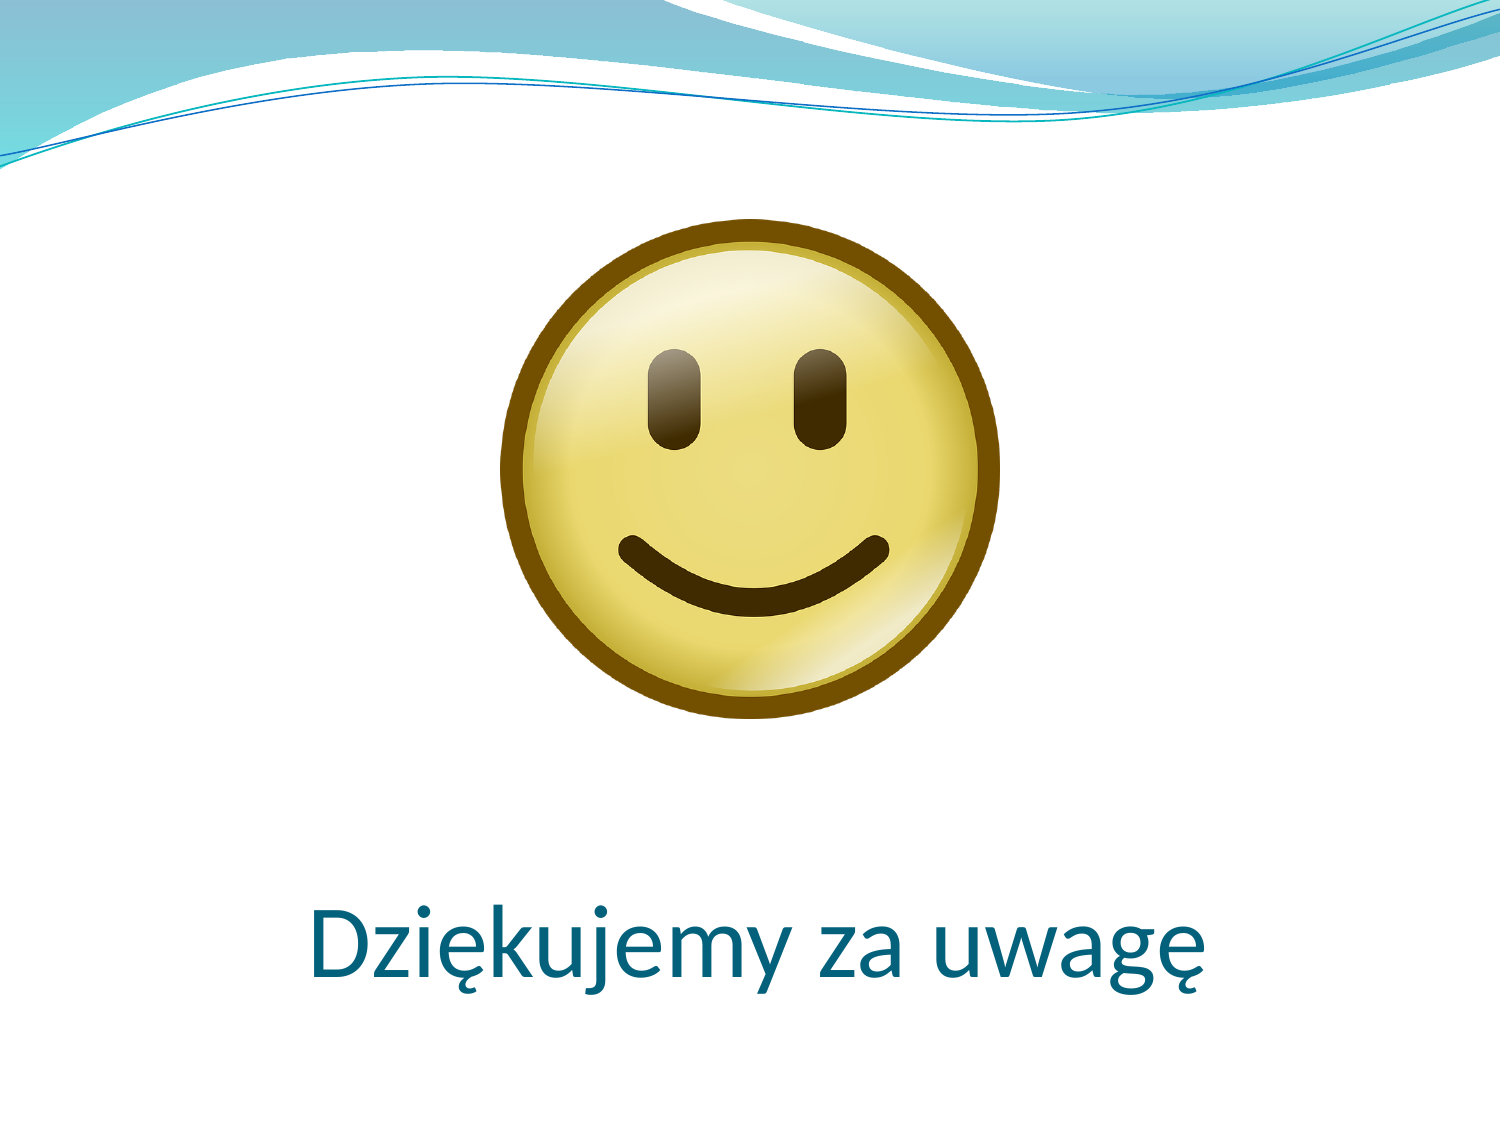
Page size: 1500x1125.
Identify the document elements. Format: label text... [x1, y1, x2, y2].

title Dziękujemy za uwagę [76, 810, 1440, 998]
picture [500, 219, 1000, 720]
